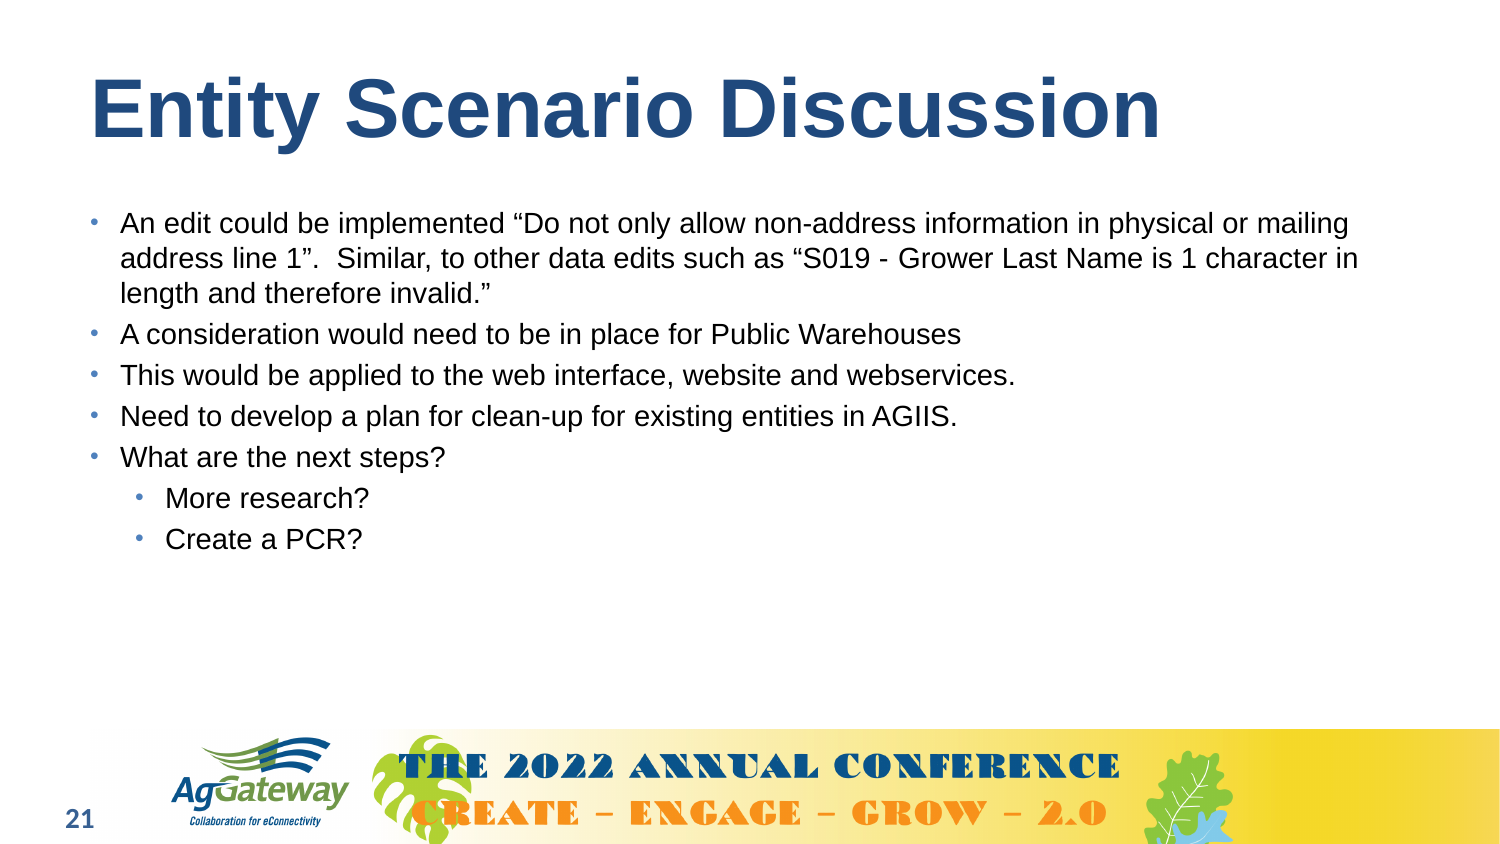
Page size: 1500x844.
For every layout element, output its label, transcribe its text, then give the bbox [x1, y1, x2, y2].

title Entity Scenario Discussion [75, 33, 1425, 175]
list An edit could be implemented “Do not only allow non-address information in physical or mailing address line 1”. Similar, to other data edits such as “S019 - Grower Last Name is 1 character in length and therefore invalid.” A consideration would need to be in place for Public Warehouses This would be applied to the web interface, website and webservices. Need to develop a plan for clean-up for existing entities in AGIIS. What are the next steps? More research? Create a PCR? [75, 196, 1425, 754]
slide_number 21 [50, 796, 225, 838]
picture [90, 729, 1500, 844]
